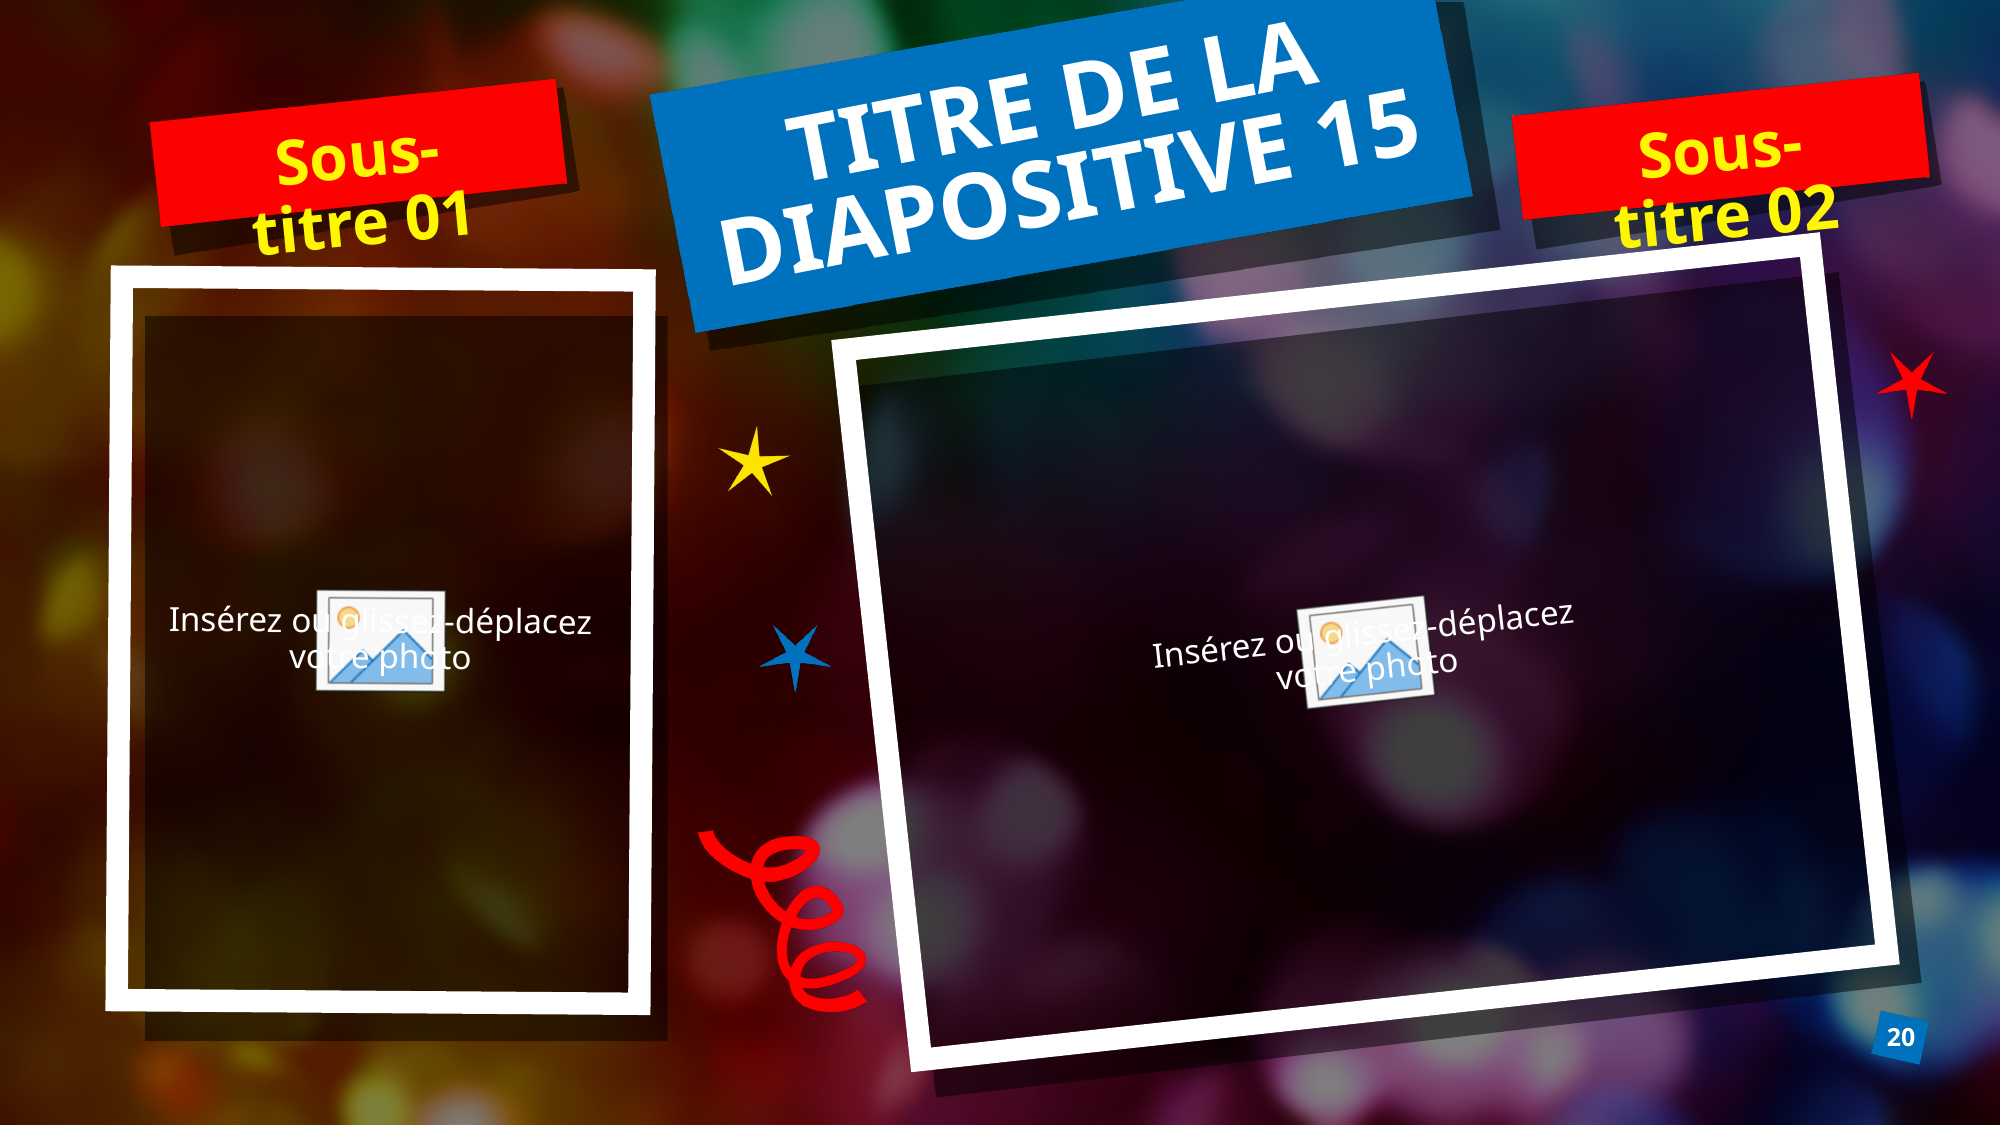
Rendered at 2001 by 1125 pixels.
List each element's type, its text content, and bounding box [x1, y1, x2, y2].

picture [0, 0, 2000, 1125]
list Sous-titre 02 [1512, 90, 1929, 220]
list Sous-titre 01 [150, 96, 567, 226]
slide_number 20 [1866, 1008, 1936, 1069]
title TITRE DE LA DIAPOSITIVE 15 [649, 0, 1474, 334]
